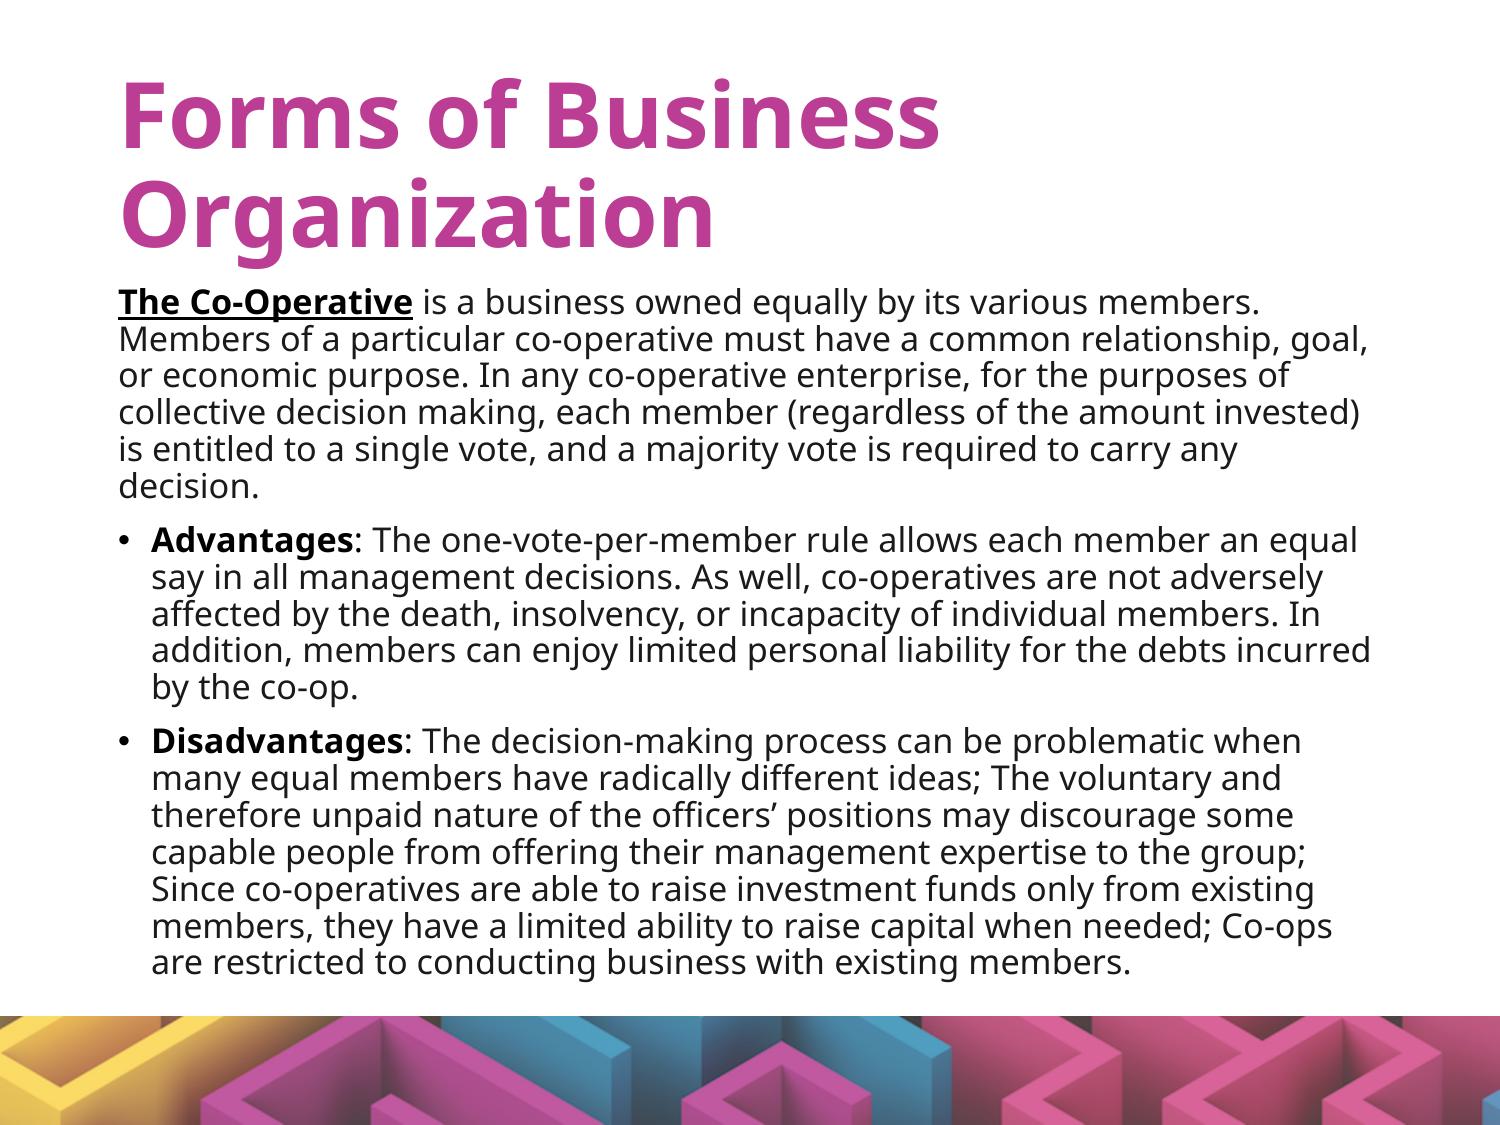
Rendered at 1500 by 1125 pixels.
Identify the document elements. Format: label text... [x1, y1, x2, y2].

picture [0, 1016, 1500, 1125]
list The Co-Operative is a business owned equally by its various members. Members of a particular co-operative must have a common relationship, goal, or economic purpose. In any co-operative enterprise, for the purposes of collective decision making, each member (regardless of the amount invested) is entitled to a single vote, and a majority vote is required to carry any decision. Advantages: The one-vote-per-member rule allows each member an equal say in all management decisions. As well, co-operatives are not adversely affected by the death, insolvency, or incapacity of individual members. In addition, members can enjoy limited personal liability for the debts incurred by the co-op. Disadvantages: The decision-making process can be problematic when many equal members have radically different ideas; The voluntary and therefore unpaid nature of the officers’ positions may discourage some capable people from offering their management expertise to the group; Since co-operatives are able to raise investment funds only from existing members, they have a limited ability to raise capital when needed; Co-ops are restricted to conducting business with existing members. [103, 278, 1390, 992]
text_box Forms of Business Organization [103, 59, 1397, 278]
